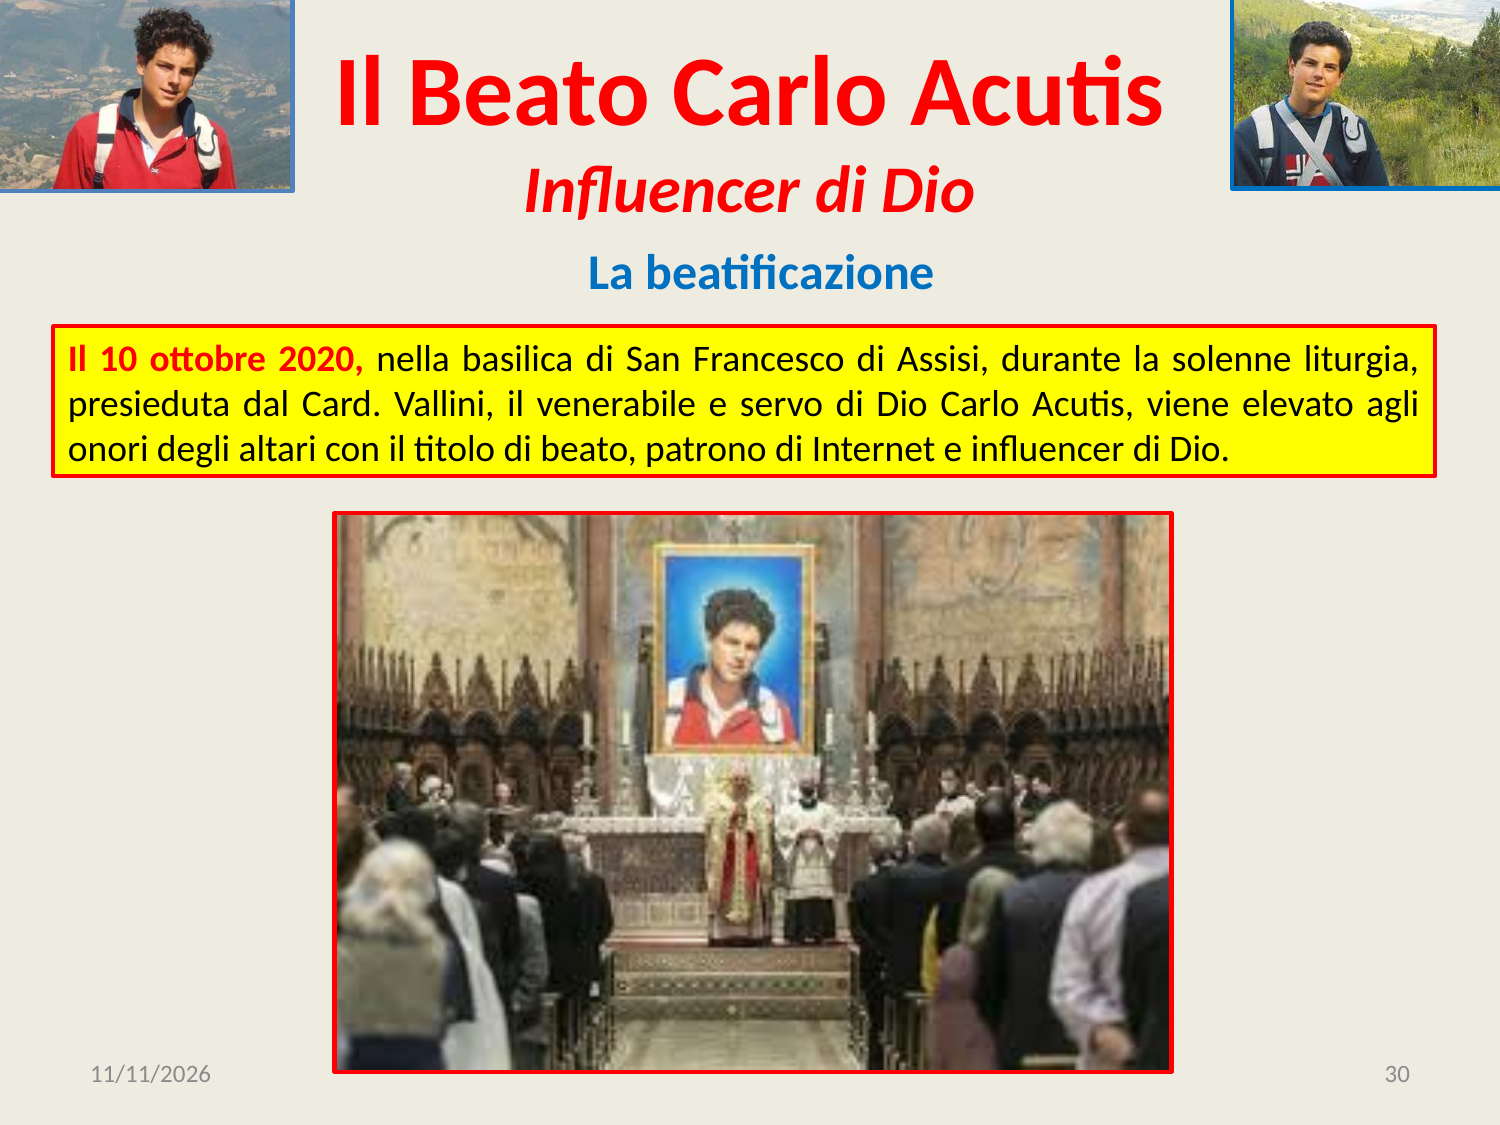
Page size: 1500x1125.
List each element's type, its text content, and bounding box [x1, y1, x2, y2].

picture [336, 514, 1170, 1070]
slide_number 30 [1074, 1042, 1425, 1103]
picture [1234, 0, 1500, 187]
text_box Il 10 ottobre 2020, nella basilica di San Francesco di Assisi, durante la solenne liturgia, presieduta dal Card. Vallini, il venerabile e servo di Dio Carlo Acutis, viene elevato agli onori degli altari con il titolo di beato, patrono di Internet e influencer di Dio. [53, 326, 1436, 476]
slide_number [75, 1042, 425, 1103]
text_box La beatificazione [301, 231, 1223, 307]
title Il Beato Carlo Acutis Influencer di Dio [0, 42, 1500, 209]
picture [0, 0, 291, 190]
